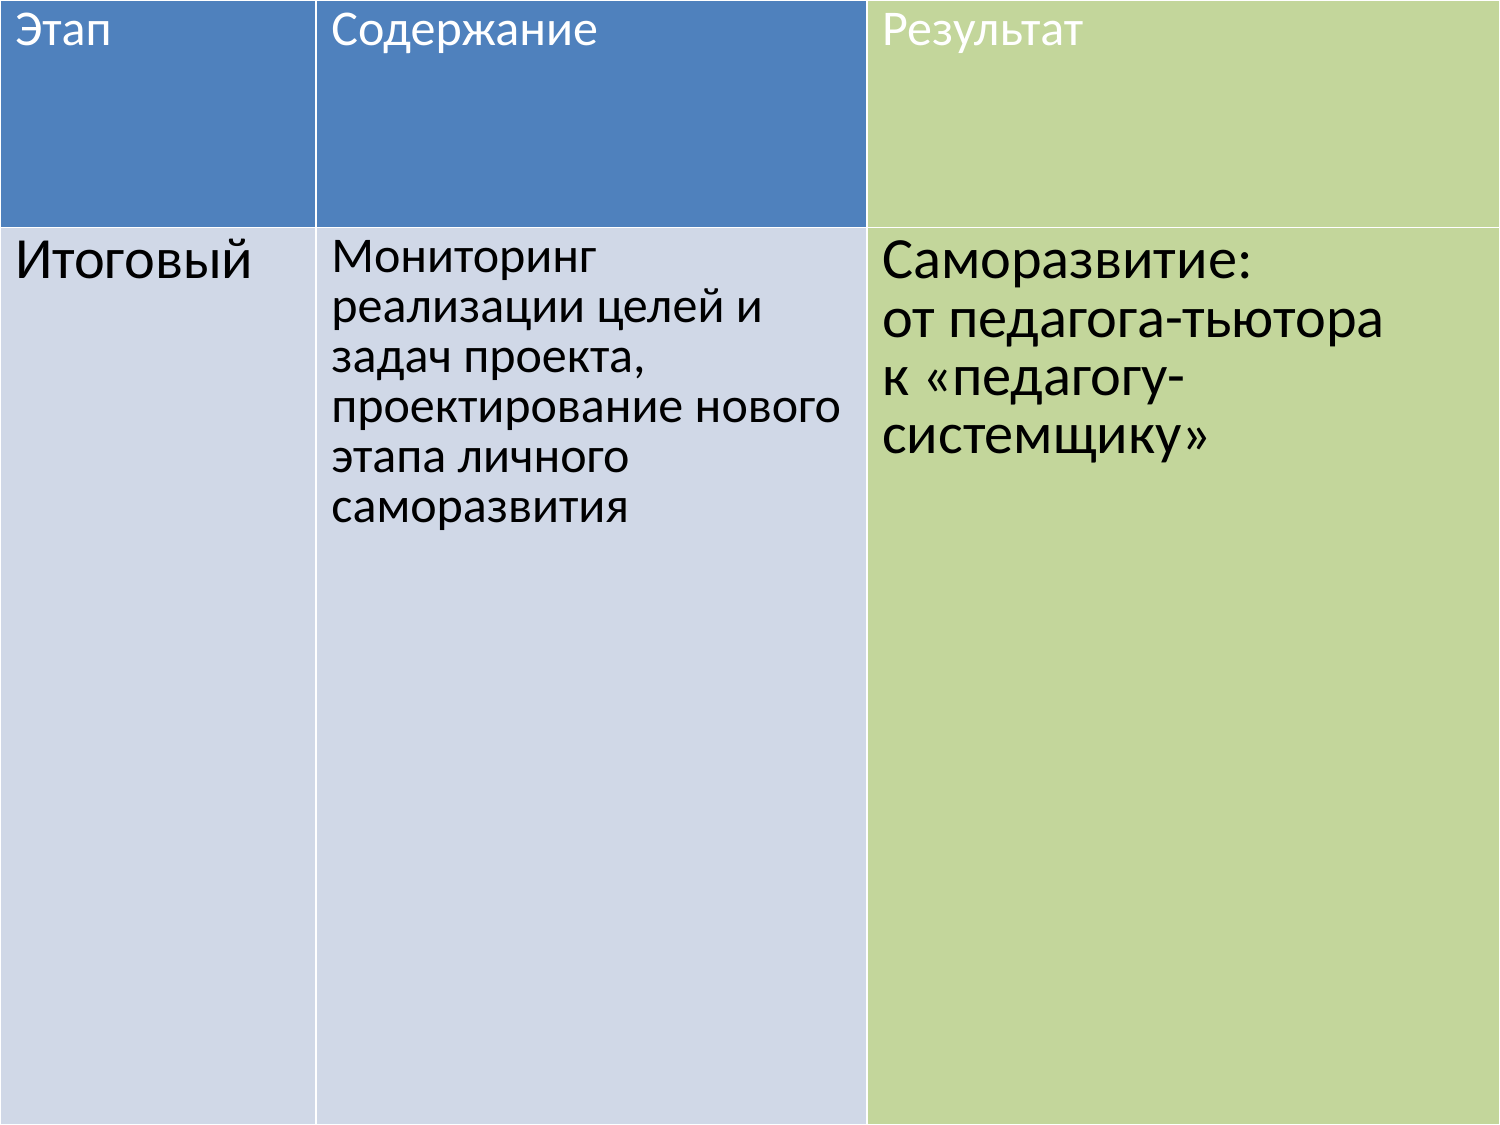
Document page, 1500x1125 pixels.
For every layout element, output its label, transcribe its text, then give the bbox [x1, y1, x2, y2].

table_cell Итоговый [1, 228, 315, 1124]
table_header Этап [1, 1, 315, 227]
table_header Результат [868, 1, 1499, 227]
table_header Содержание [317, 1, 866, 227]
table_cell Мониторинг реализации целей и задач проекта, проектирование нового этапа личного саморазвития [317, 228, 866, 1124]
table_cell Саморазвитие: от педагога-тьютора к «педагогу-системщику» [868, 228, 1499, 1124]
